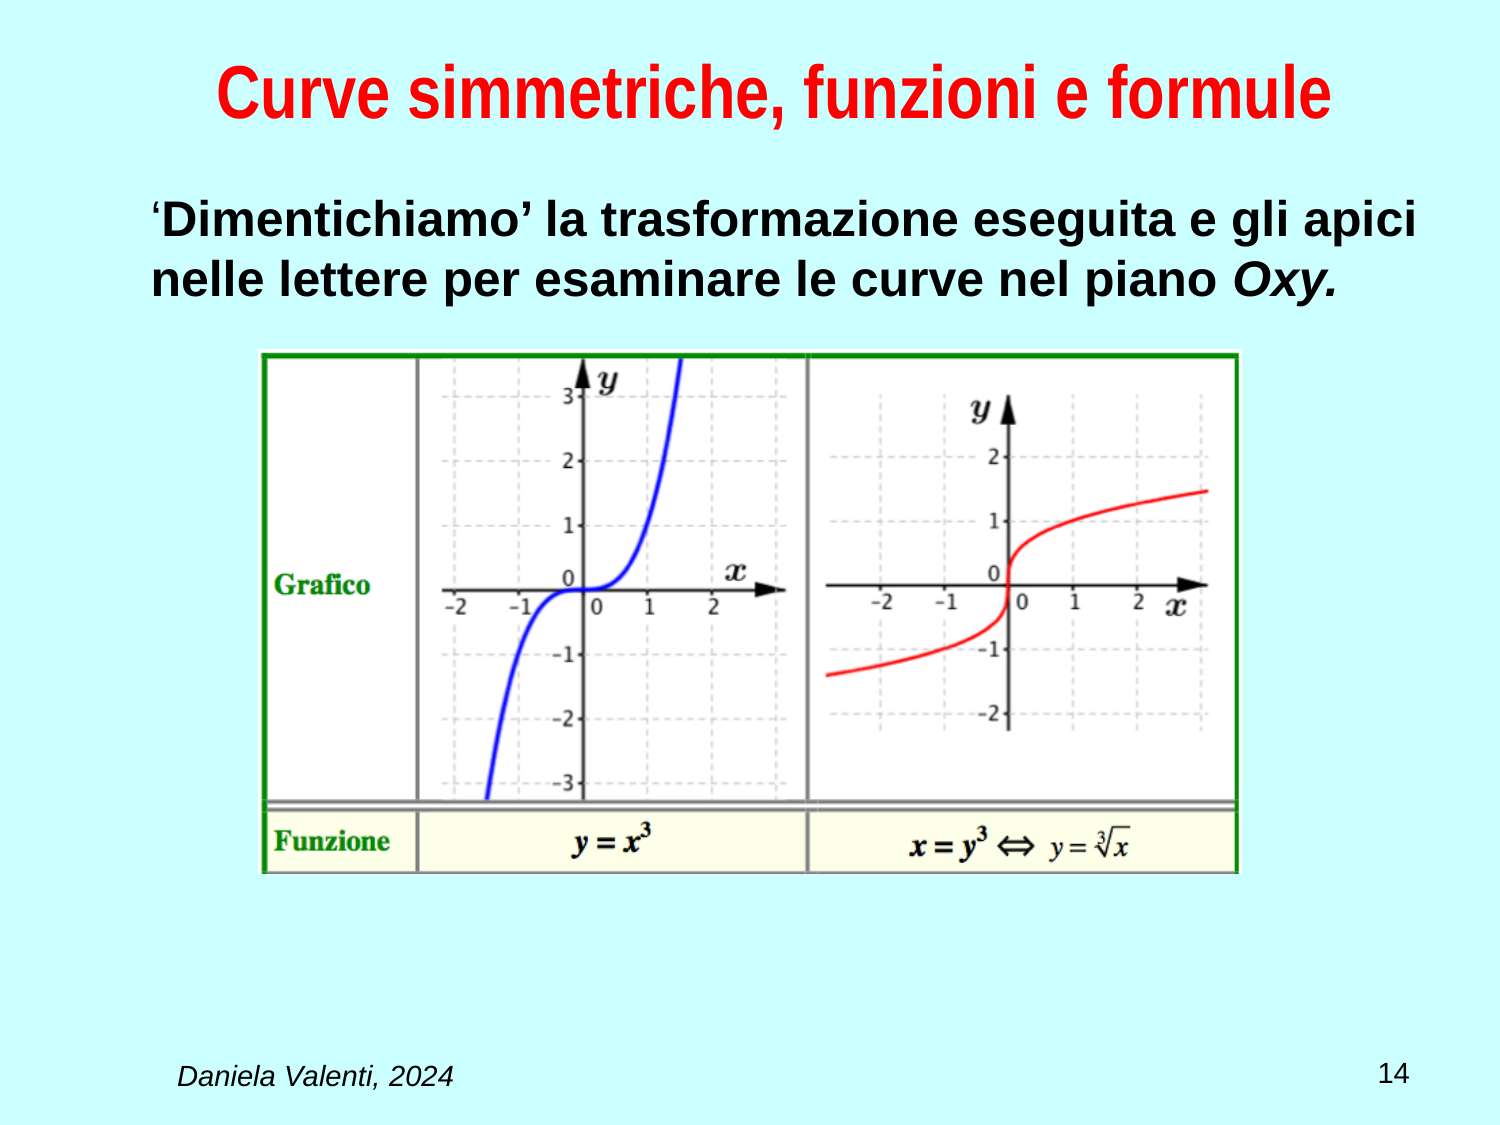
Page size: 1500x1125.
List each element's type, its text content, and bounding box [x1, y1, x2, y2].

title Curve simmetriche, funzioni e formule [125, 72, 1425, 185]
picture [257, 349, 1243, 874]
footer Daniela Valenti, 2024 [74, 1049, 557, 1125]
text_box ‘Dimentichiamo’ la trasformazione eseguita e gli apici nelle lettere per esaminare le curve nel piano Oxy. [135, 179, 1461, 314]
slide_number 14 [1074, 1046, 1426, 1125]
